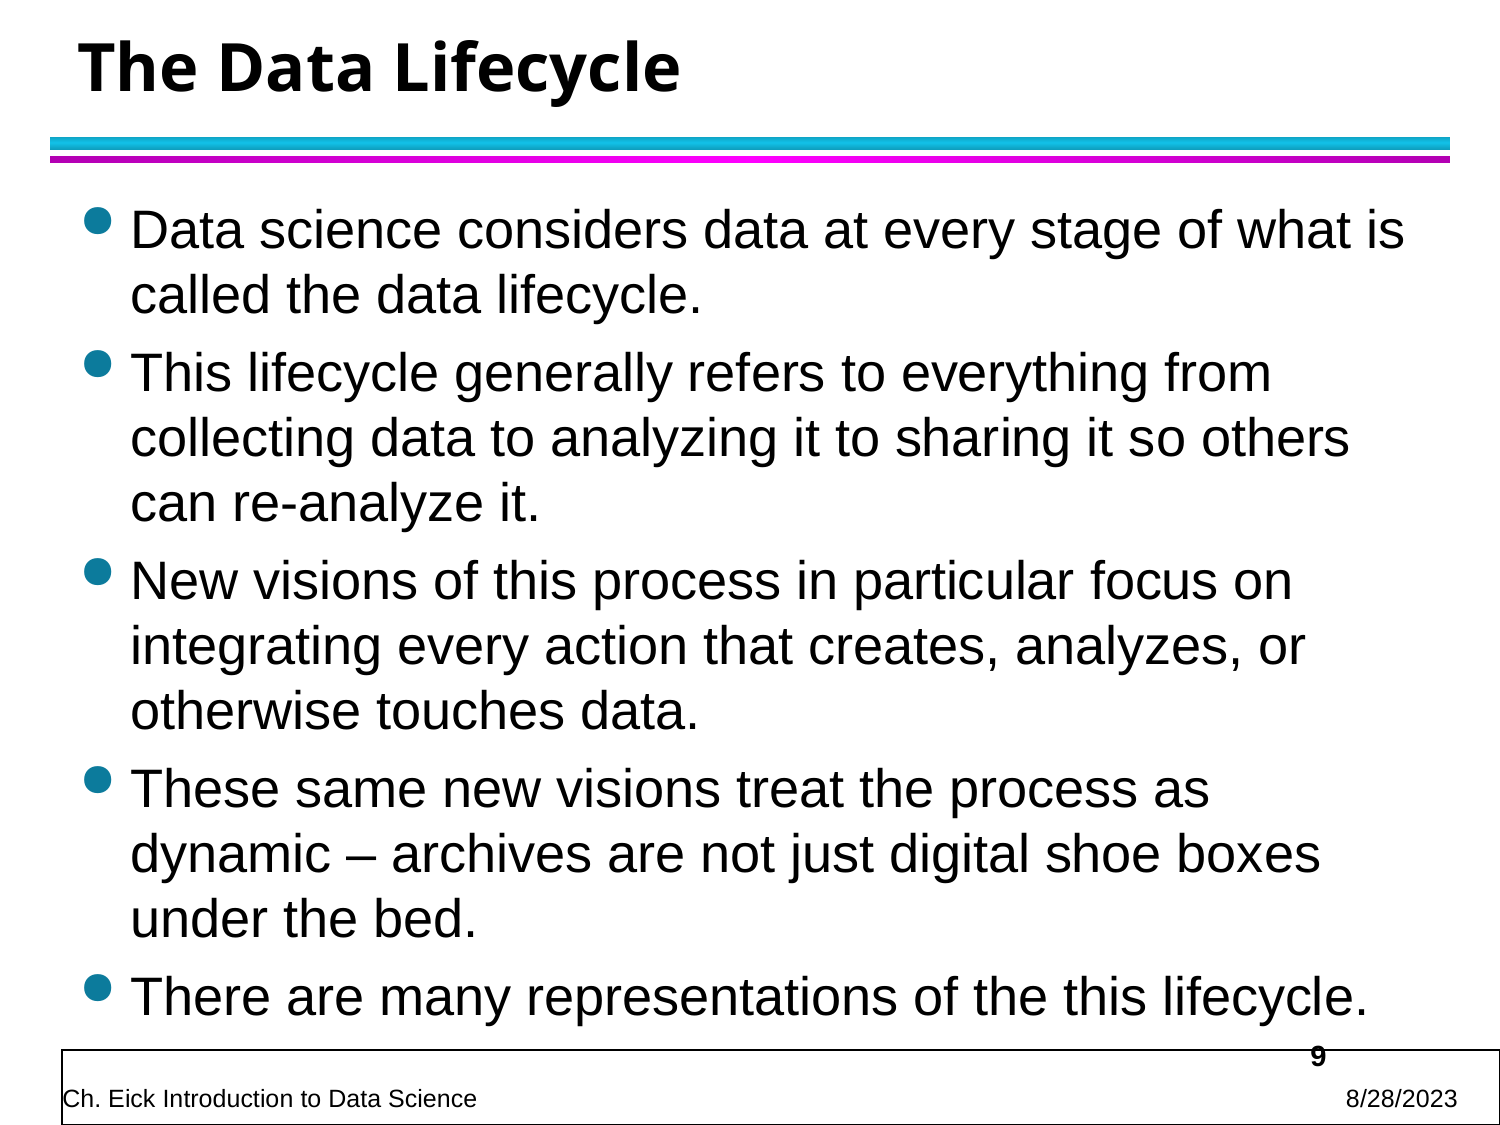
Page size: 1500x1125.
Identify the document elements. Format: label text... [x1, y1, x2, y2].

title The Data Lifecycle [62, 24, 1421, 113]
slide_number 9 [1295, 1029, 1459, 1090]
list Data science considers data at every stage of what is called the data lifecycle. This lifecycle generally refers to everything from collecting data to analyzing it to sharing it so others can re-analyze it. New visions of this process in particular focus on integrating every action that creates, analyzes, or otherwise touches data. These same new visions treat the process as dynamic – archives are not just digital shoe boxes under the bed. There are many representations of the this lifecycle. [67, 187, 1432, 1038]
